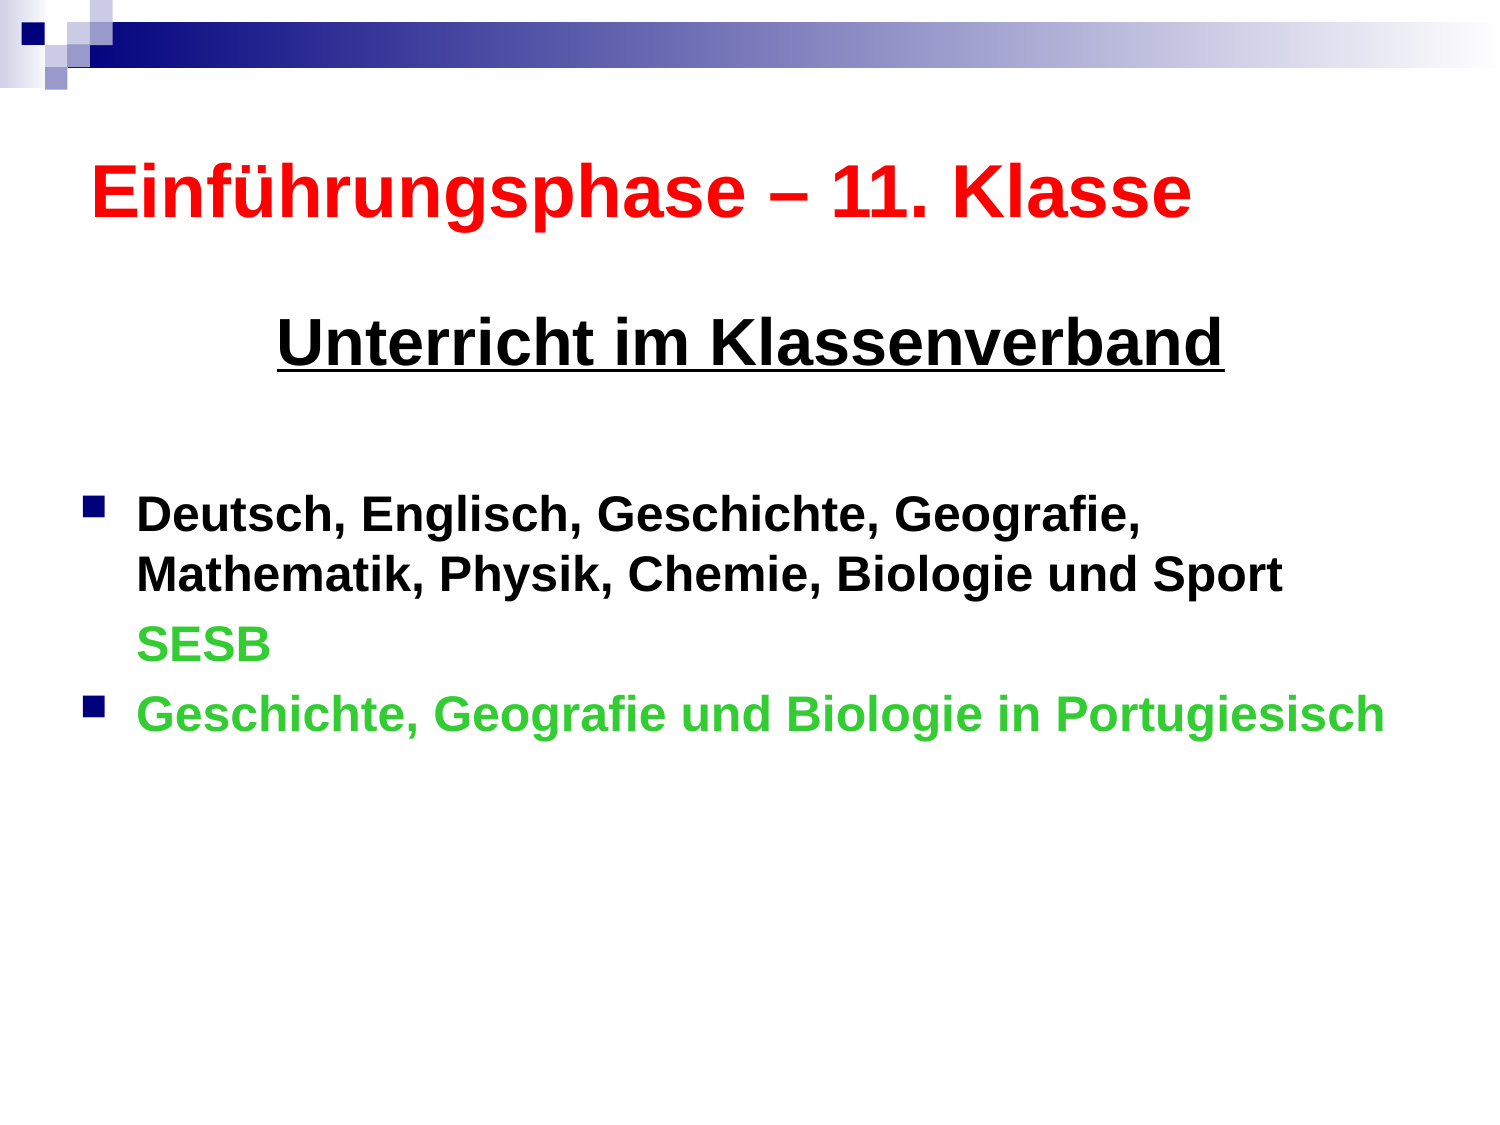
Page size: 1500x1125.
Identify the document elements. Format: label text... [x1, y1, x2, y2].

title Einführungsphase – 11. Klasse [75, 75, 1425, 290]
list Unterricht im Klassenverband Deutsch, Englisch, Geschichte, Geografie, Mathematik, Physik, Chemie, Biologie und Sport SESB Geschichte, Geografie und Biologie in Portugiesisch [64, 290, 1437, 988]
text_box [749, 302, 1282, 363]
text_box [1030, 506, 1424, 567]
